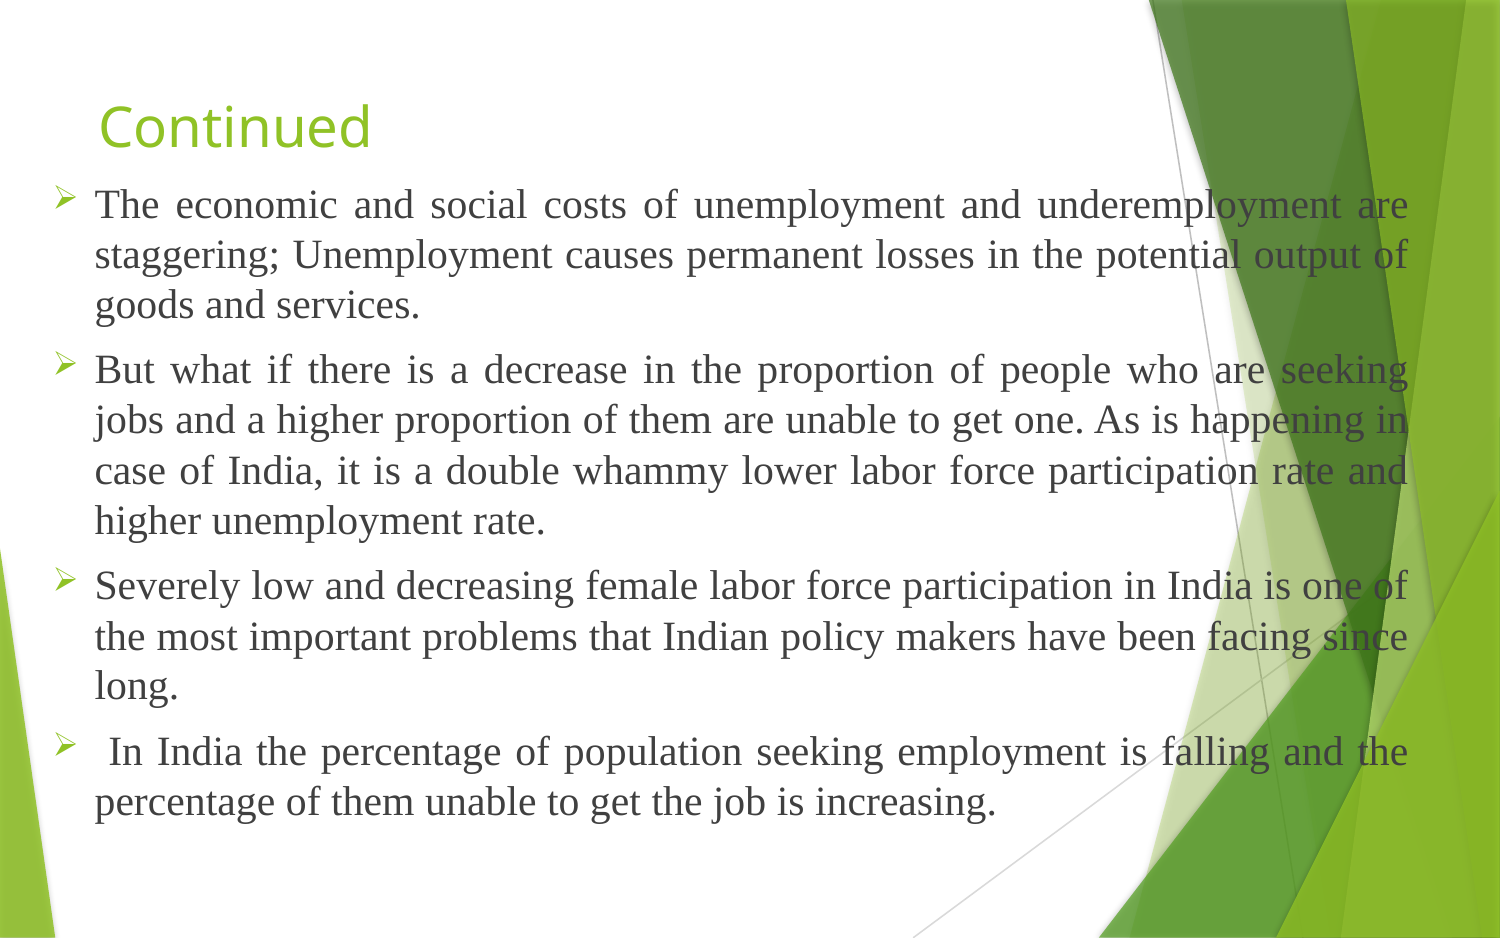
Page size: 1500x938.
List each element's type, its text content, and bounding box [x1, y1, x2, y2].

title Continued [83, 83, 1141, 168]
list The economic and social costs of unemployment and underemployment are staggering; Unemployment causes permanent losses in the potential output of goods and services. But what if there is a decrease in the proportion of people who are seeking jobs and a higher proportion of them are unable to get one. As is happening in case of India, it is a double whammy lower labor force participation rate and higher unemployment rate. Severely low and decreasing female labor force participation in India is one of the most important problems that Indian policy makers have been facing since long. In India the percentage of population seeking employment is falling and the percentage of them unable to get the job is increasing. [37, 168, 1425, 907]
